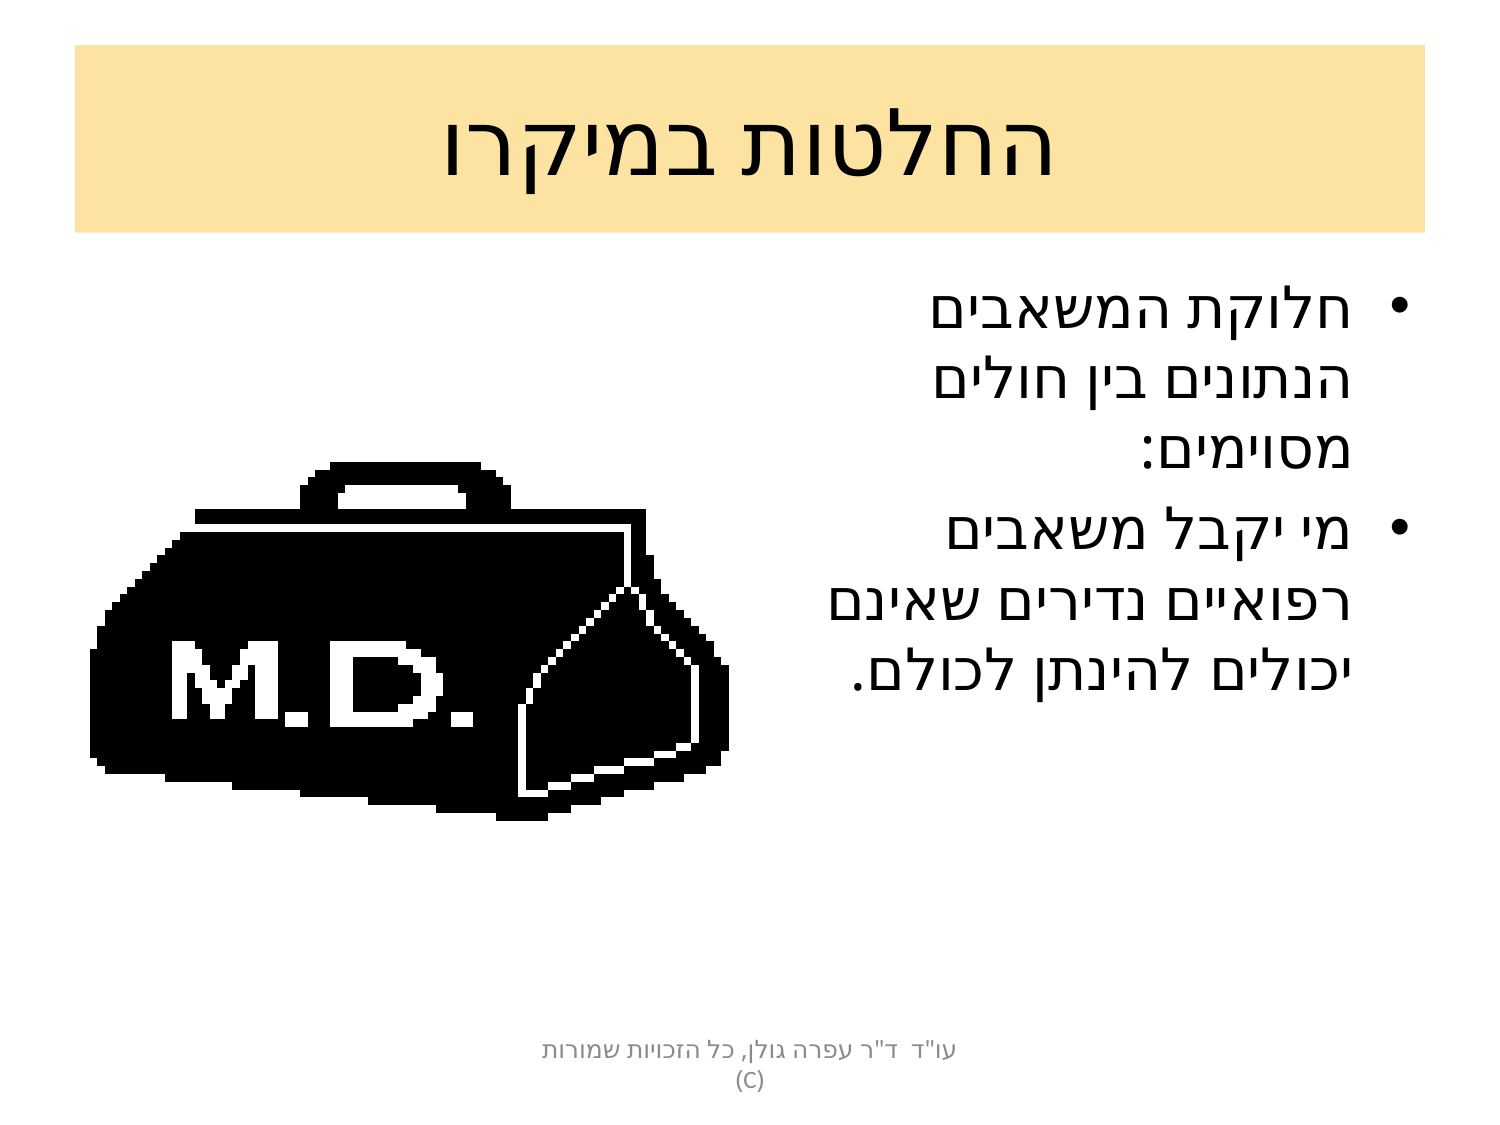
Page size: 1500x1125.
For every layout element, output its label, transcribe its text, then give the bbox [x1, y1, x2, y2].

list חלוקת המשאבים הנתונים בין חולים מסוימים: מי יקבל משאבים רפואיים נדירים שאינם יכולים להינתן לכולם. [763, 262, 1425, 1005]
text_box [74, 431, 737, 837]
title החלטות במיקרו [75, 45, 1425, 233]
footer עו"ד ד"ר עפרה גולן, כל הזכויות שמורות (C) [512, 1024, 988, 1103]
